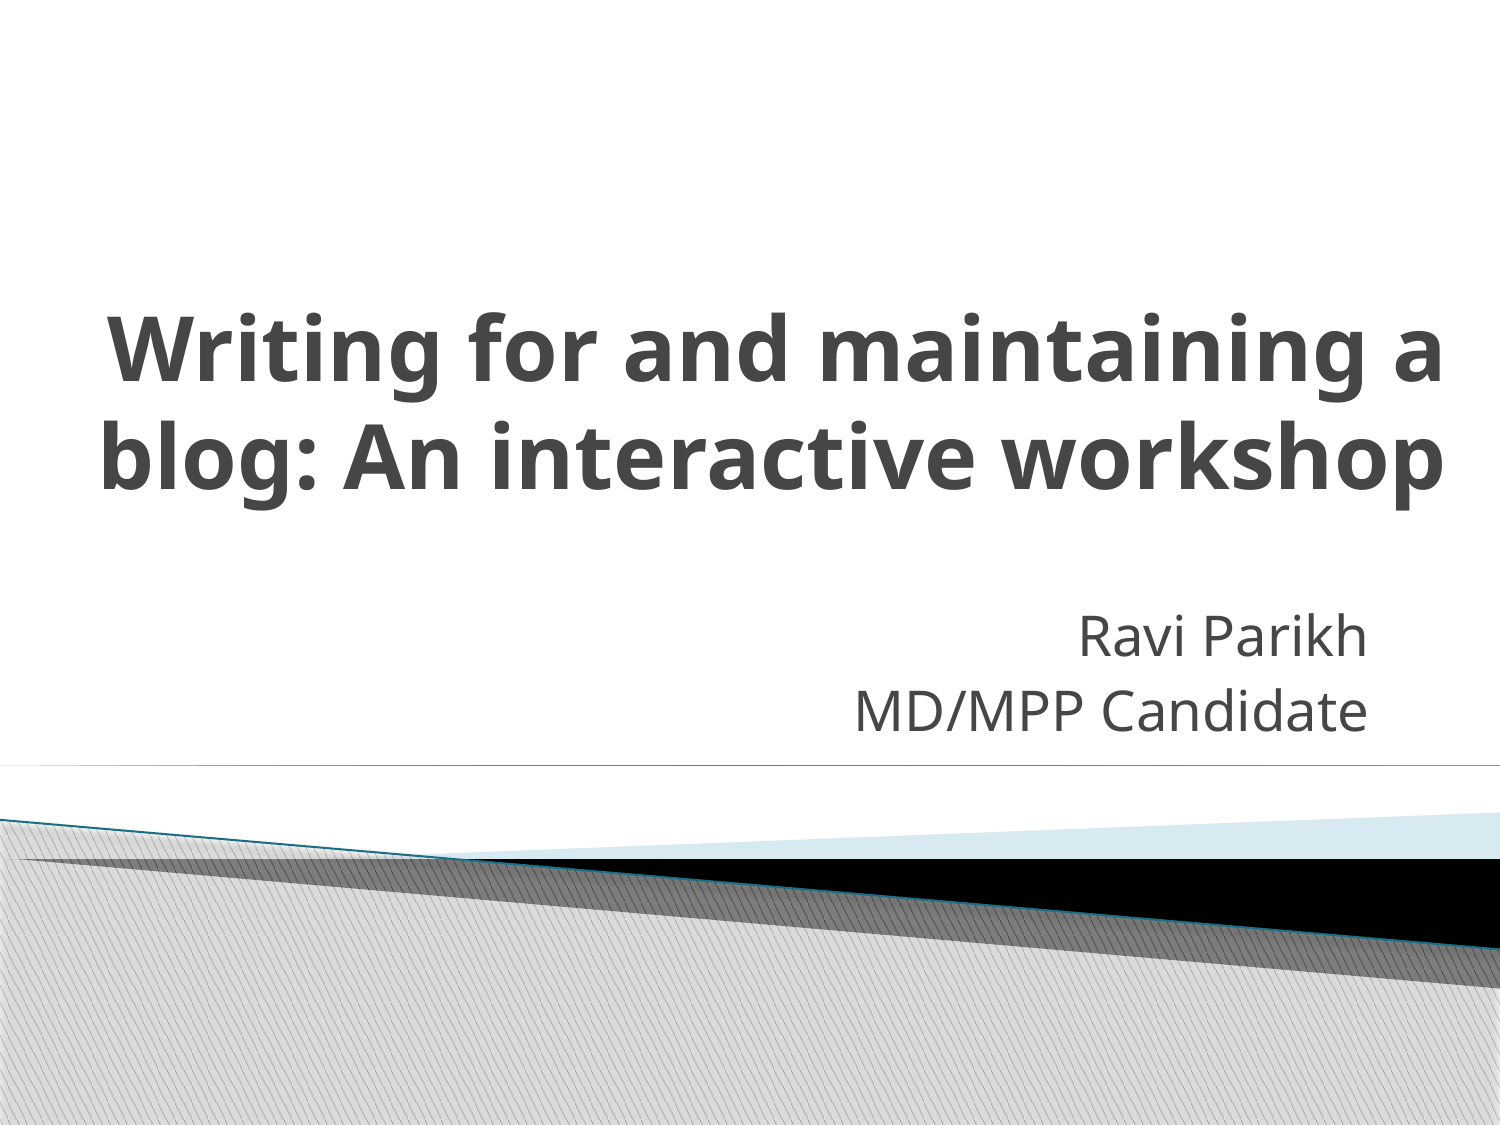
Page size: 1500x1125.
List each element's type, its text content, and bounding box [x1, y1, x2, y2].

title Writing for and maintaining a blog: An interactive workshop [75, 273, 1463, 515]
subtitle Ravi Parikh MD/MPP Candidate [112, 592, 1388, 790]
picture [5, 859, 1500, 989]
